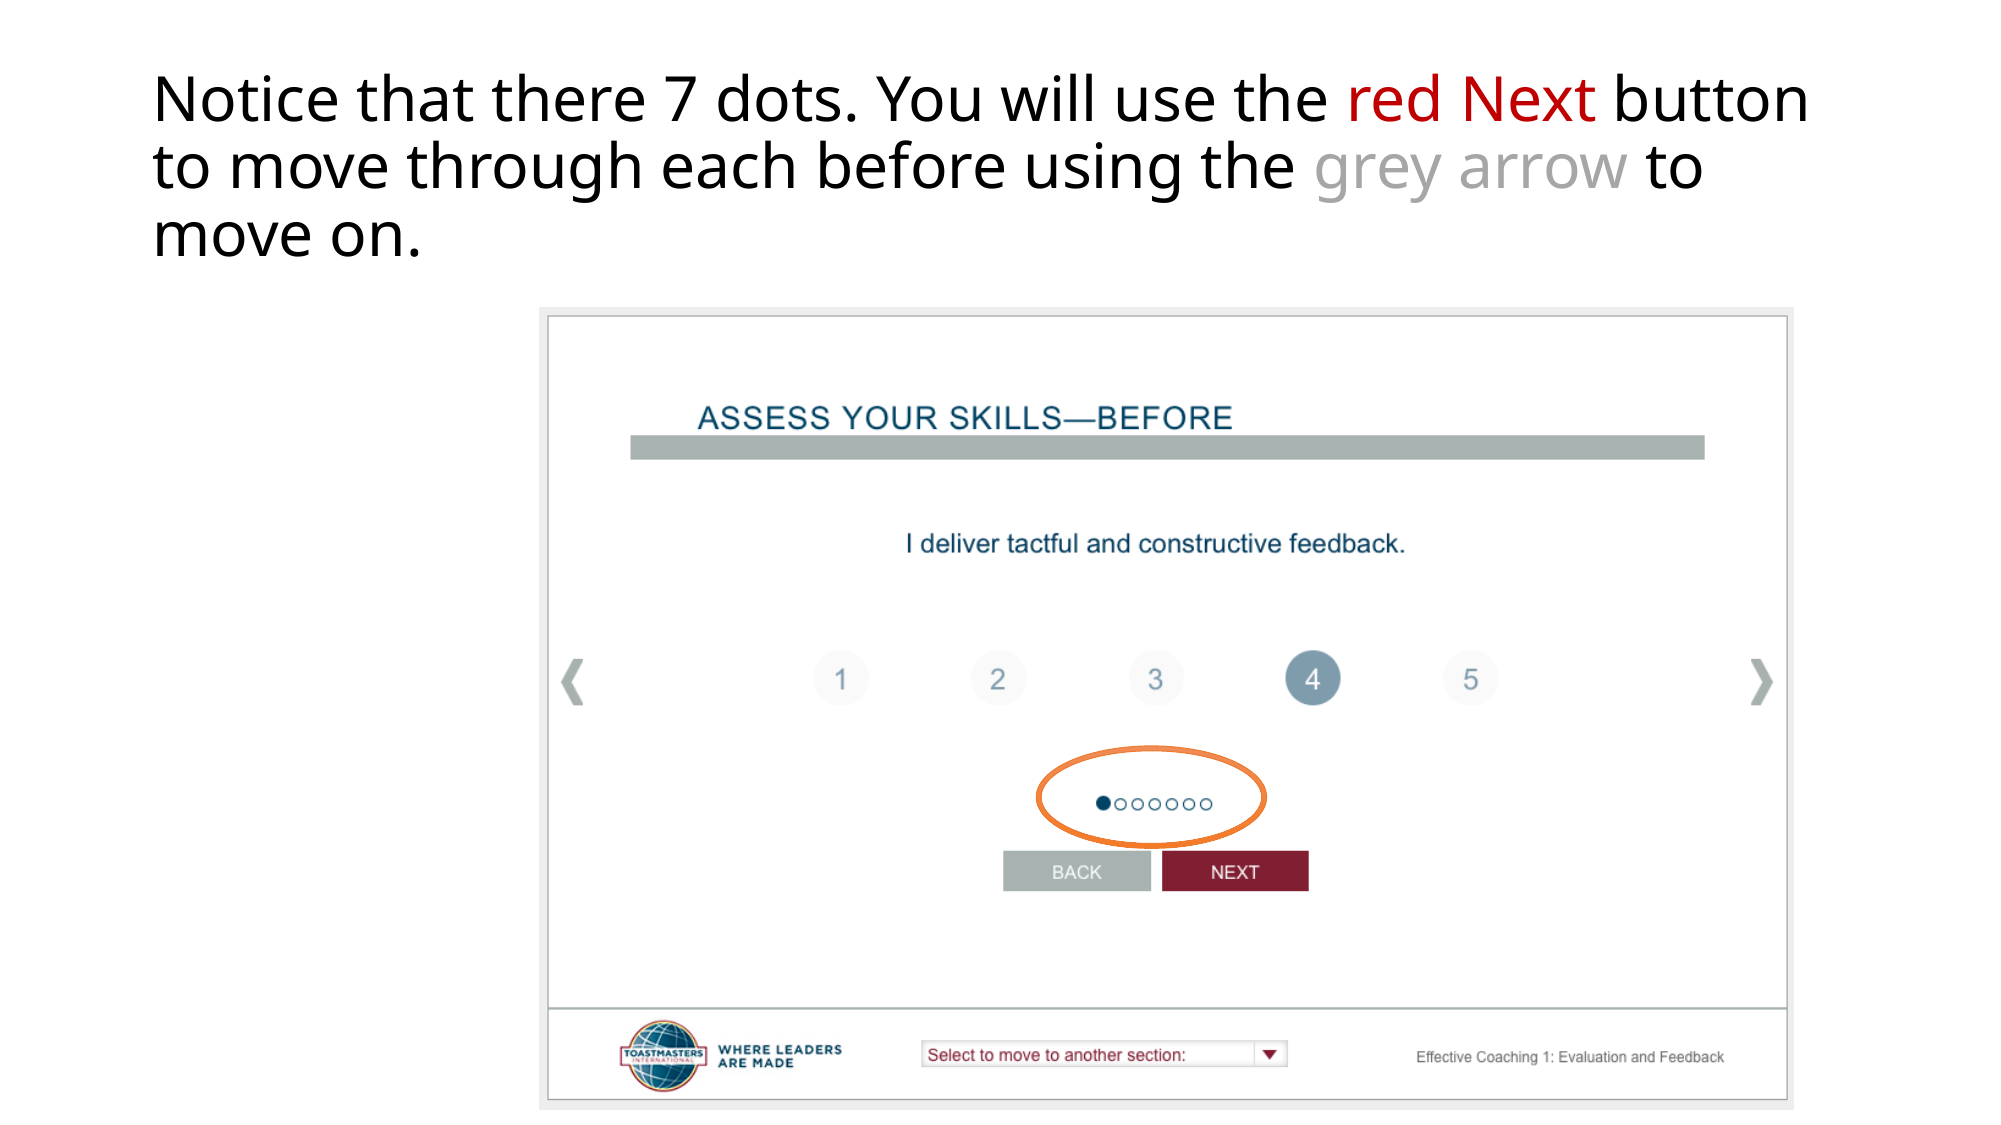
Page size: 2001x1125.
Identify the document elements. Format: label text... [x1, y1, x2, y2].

title Notice that there 7 dots. You will use the red Next button to move through each before using the grey arrow to move on. [137, 59, 1863, 278]
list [539, 307, 1794, 1110]
